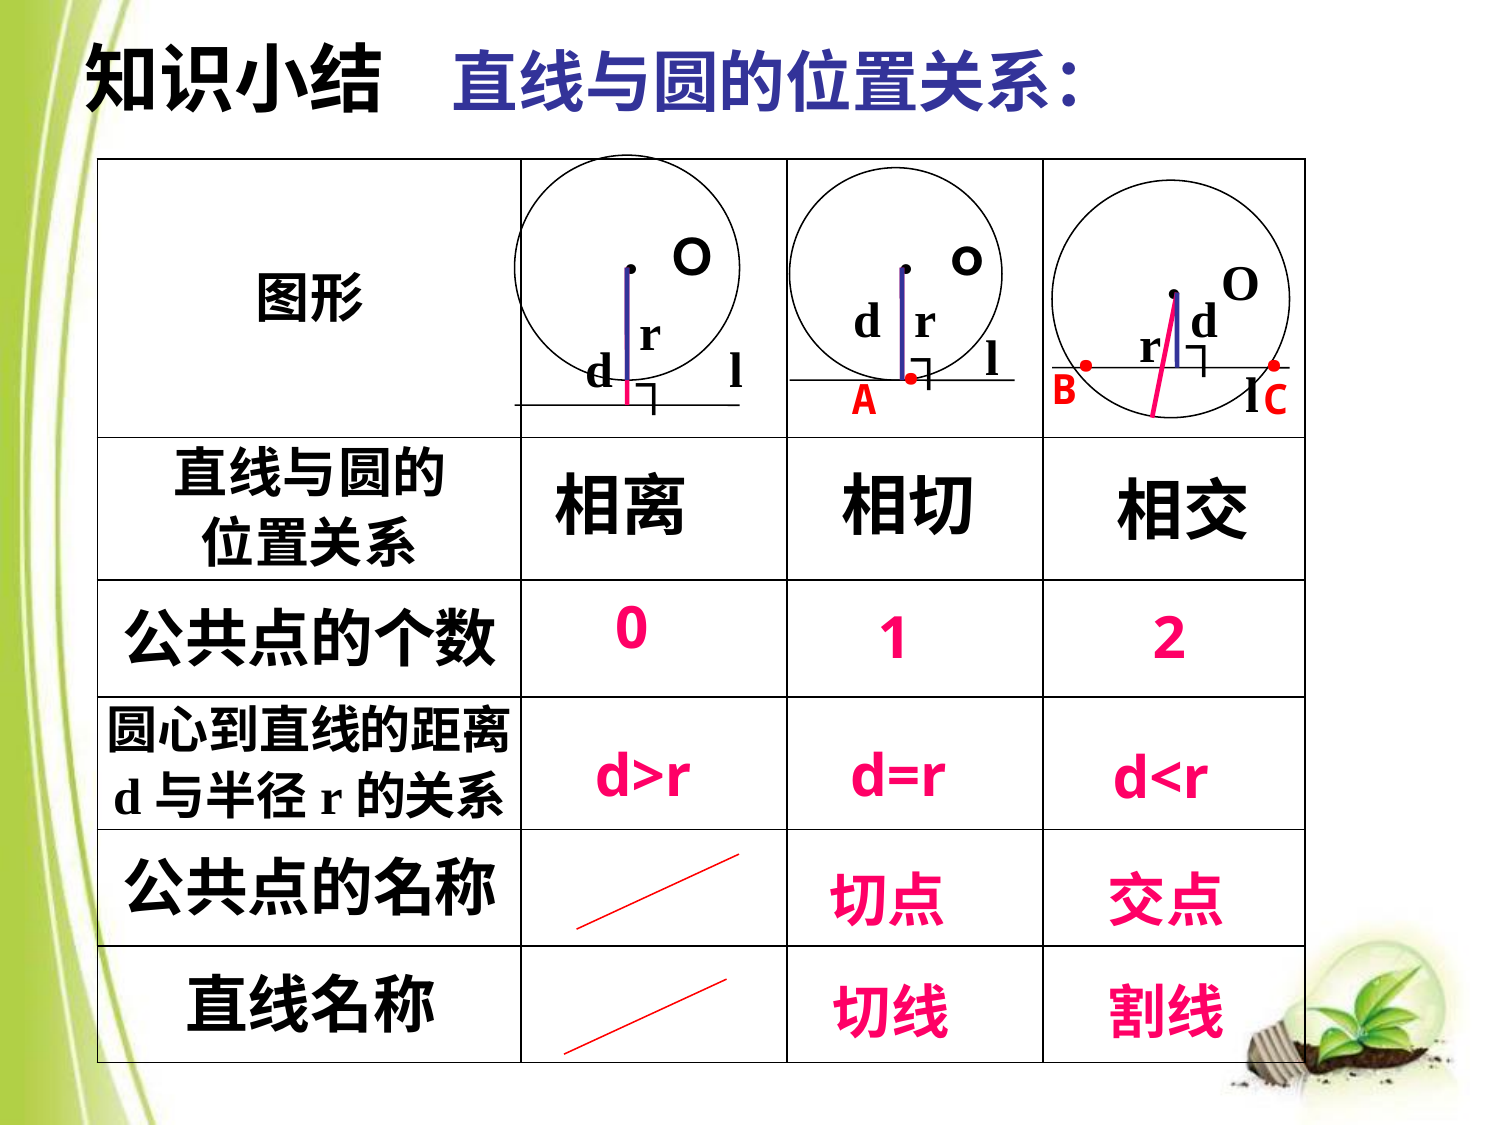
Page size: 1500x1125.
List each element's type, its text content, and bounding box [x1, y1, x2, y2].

picture [0, 0, 1500, 1125]
text_box 知识小结 直线与圆的位置关系： [70, 23, 1300, 129]
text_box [81, 158, 1385, 1125]
